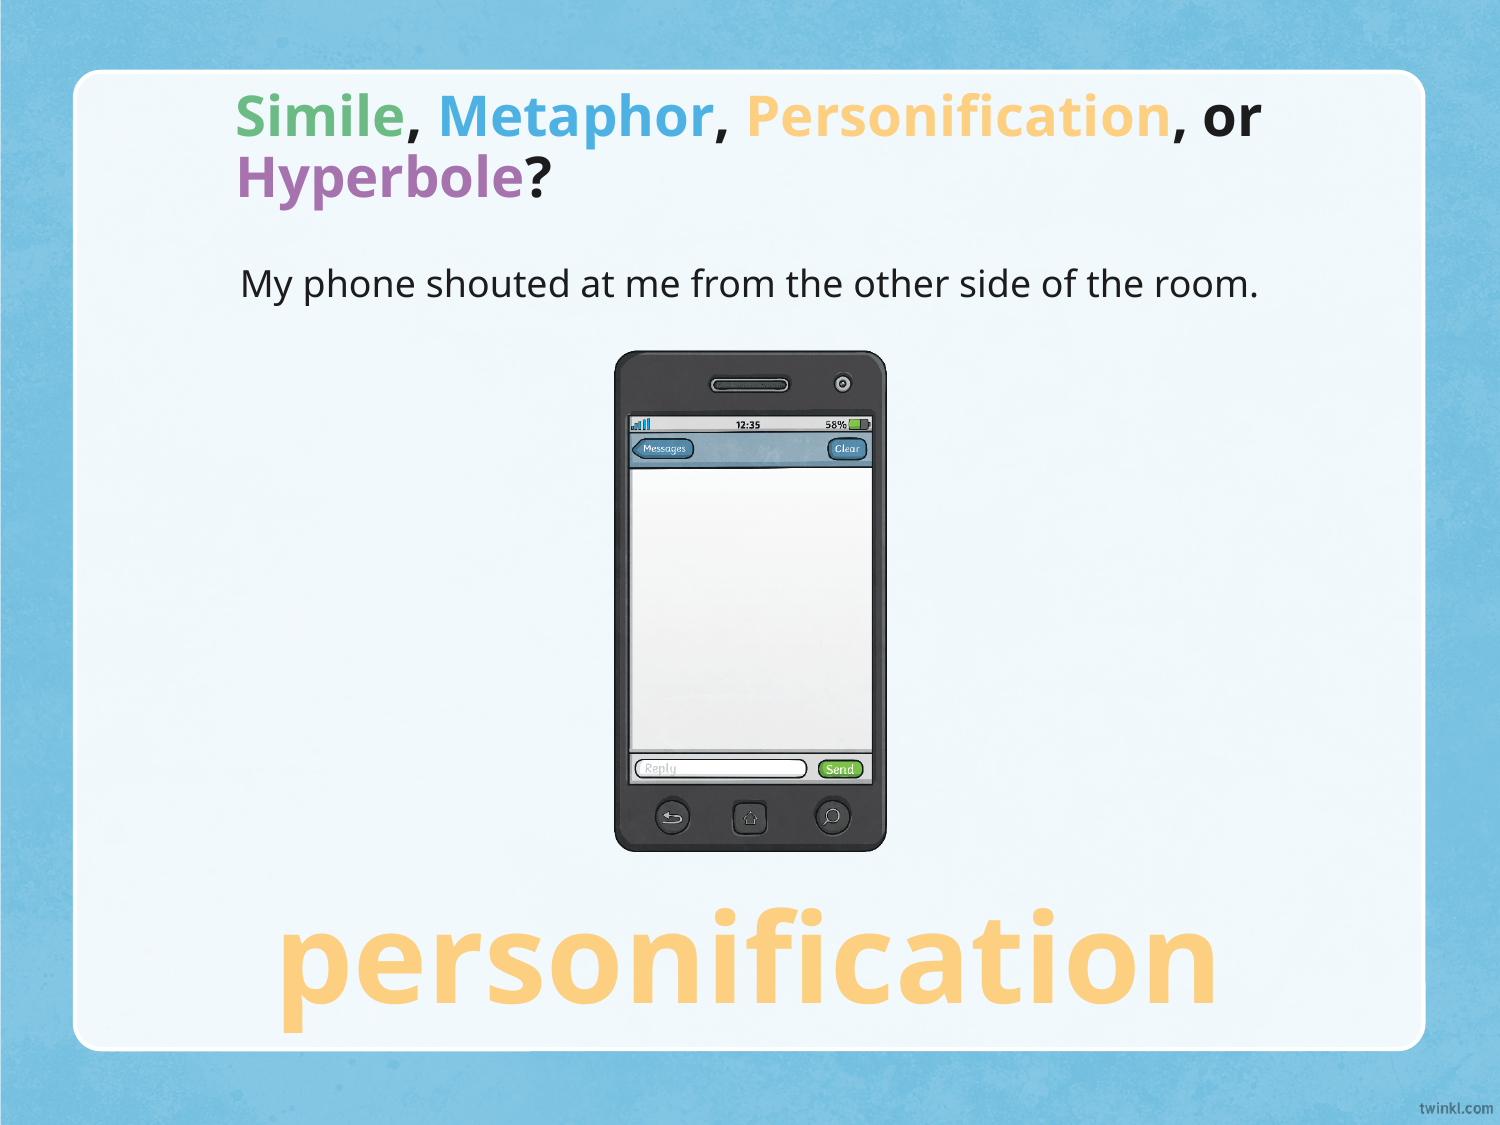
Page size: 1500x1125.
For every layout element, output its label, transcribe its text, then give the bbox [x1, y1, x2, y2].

text_box My phone shouted at me from the other side of the room. [123, 248, 1376, 317]
picture [0, 0, 1500, 1125]
text_box personification [123, 867, 1376, 1041]
title Simile, Metaphor, Personification, or Hyperbole? [75, 67, 1424, 231]
